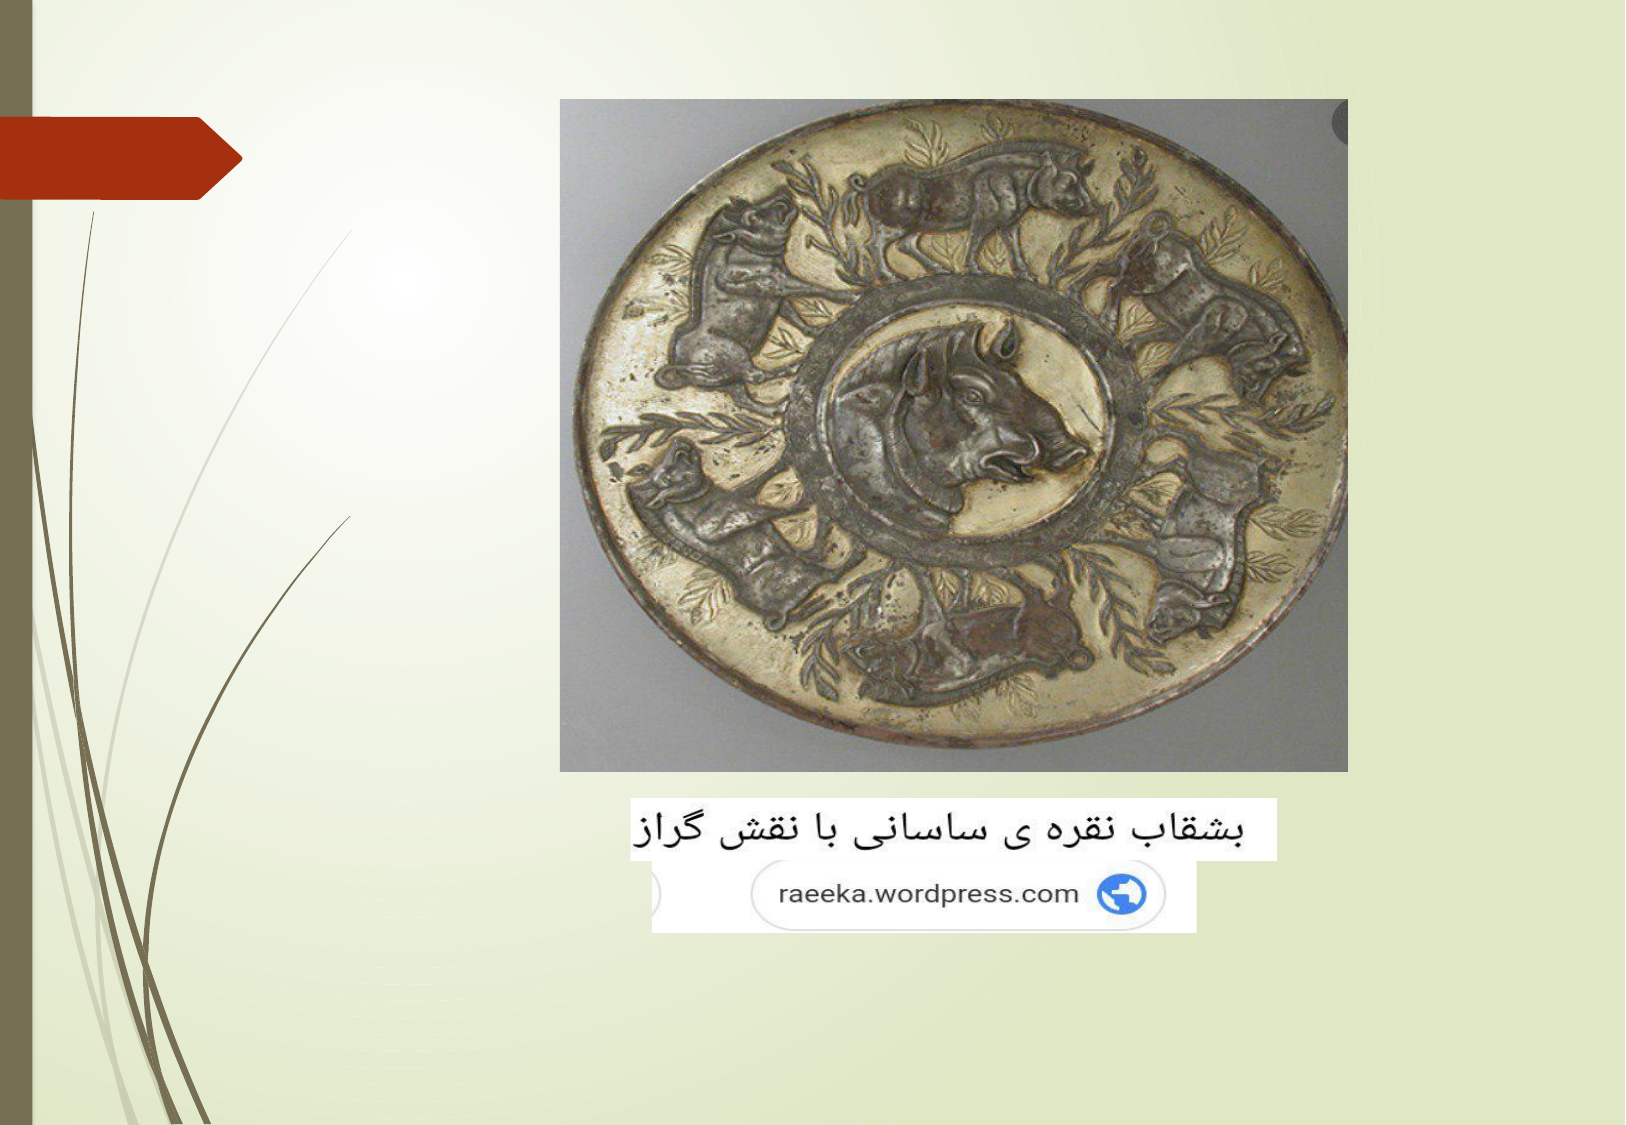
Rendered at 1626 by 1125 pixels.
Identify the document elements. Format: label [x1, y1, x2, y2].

picture [630, 798, 1278, 933]
list [559, 98, 1349, 772]
